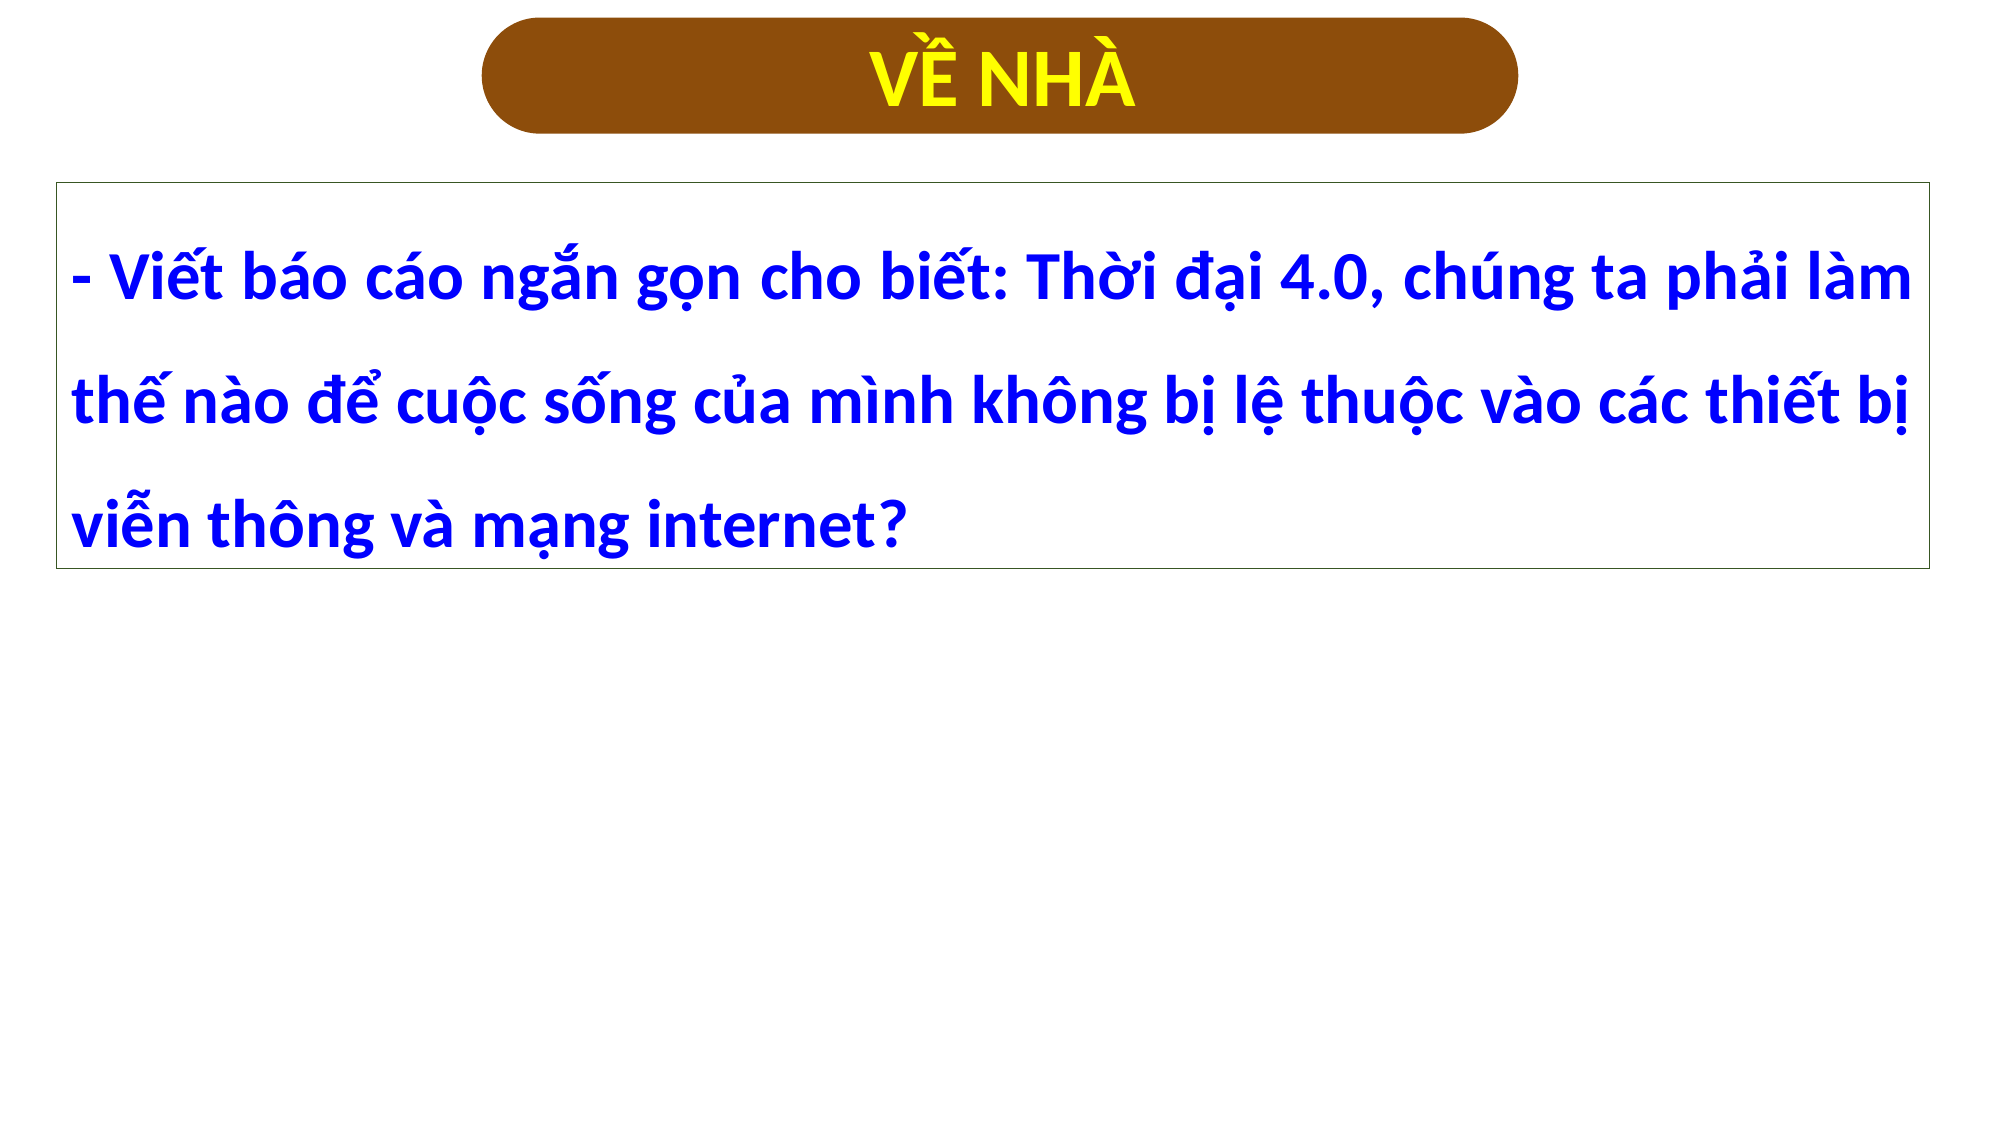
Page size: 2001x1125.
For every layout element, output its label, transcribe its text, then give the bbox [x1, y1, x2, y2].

text_box - Viết báo cáo ngắn gọn cho biết: Thời đại 4.0, chúng ta phải làm thế nào để cuộc sống của mình không bị lệ thuộc vào các thiết bị viễn thông và mạng internet? [56, 182, 1930, 569]
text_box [481, 16, 1519, 134]
